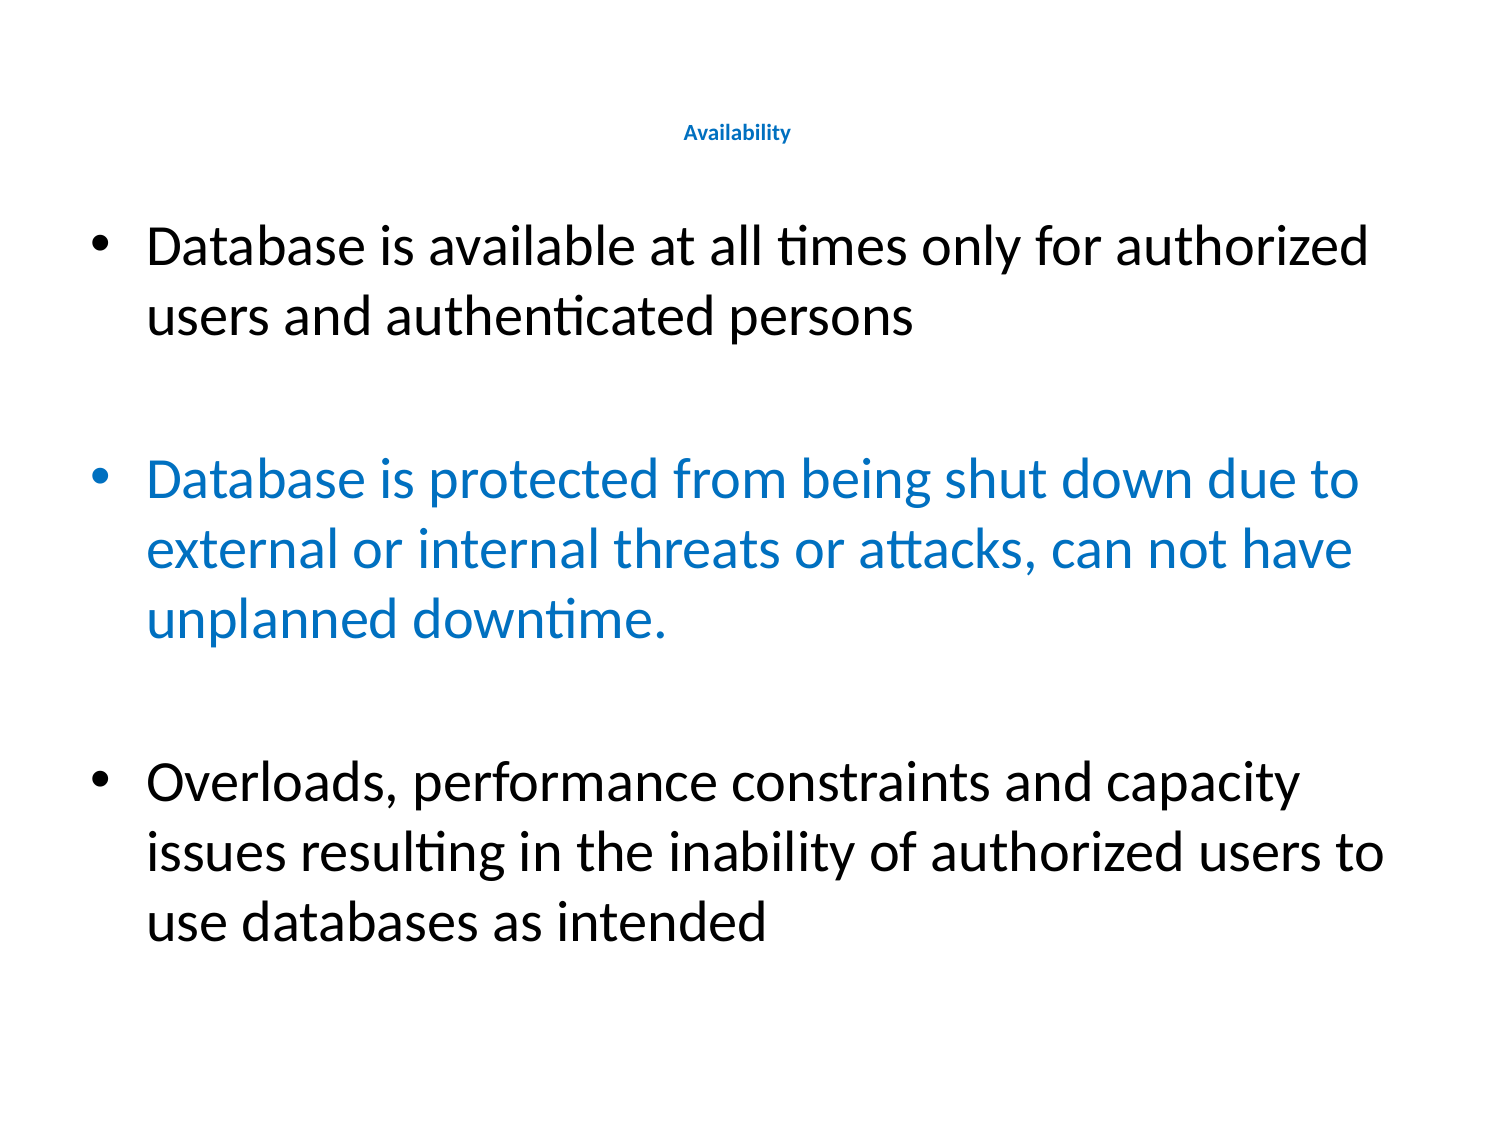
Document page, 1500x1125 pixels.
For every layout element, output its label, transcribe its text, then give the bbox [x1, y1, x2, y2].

title Availability [62, 75, 1413, 180]
list Database is available at all times only for authorized users and authenticated persons Database is protected from being shut down due to external or internal threats or attacks, can not have unplanned downtime. Overloads, performance constraints and capacity issues resulting in the inability of authorized users to use databases as intended [75, 200, 1425, 1018]
